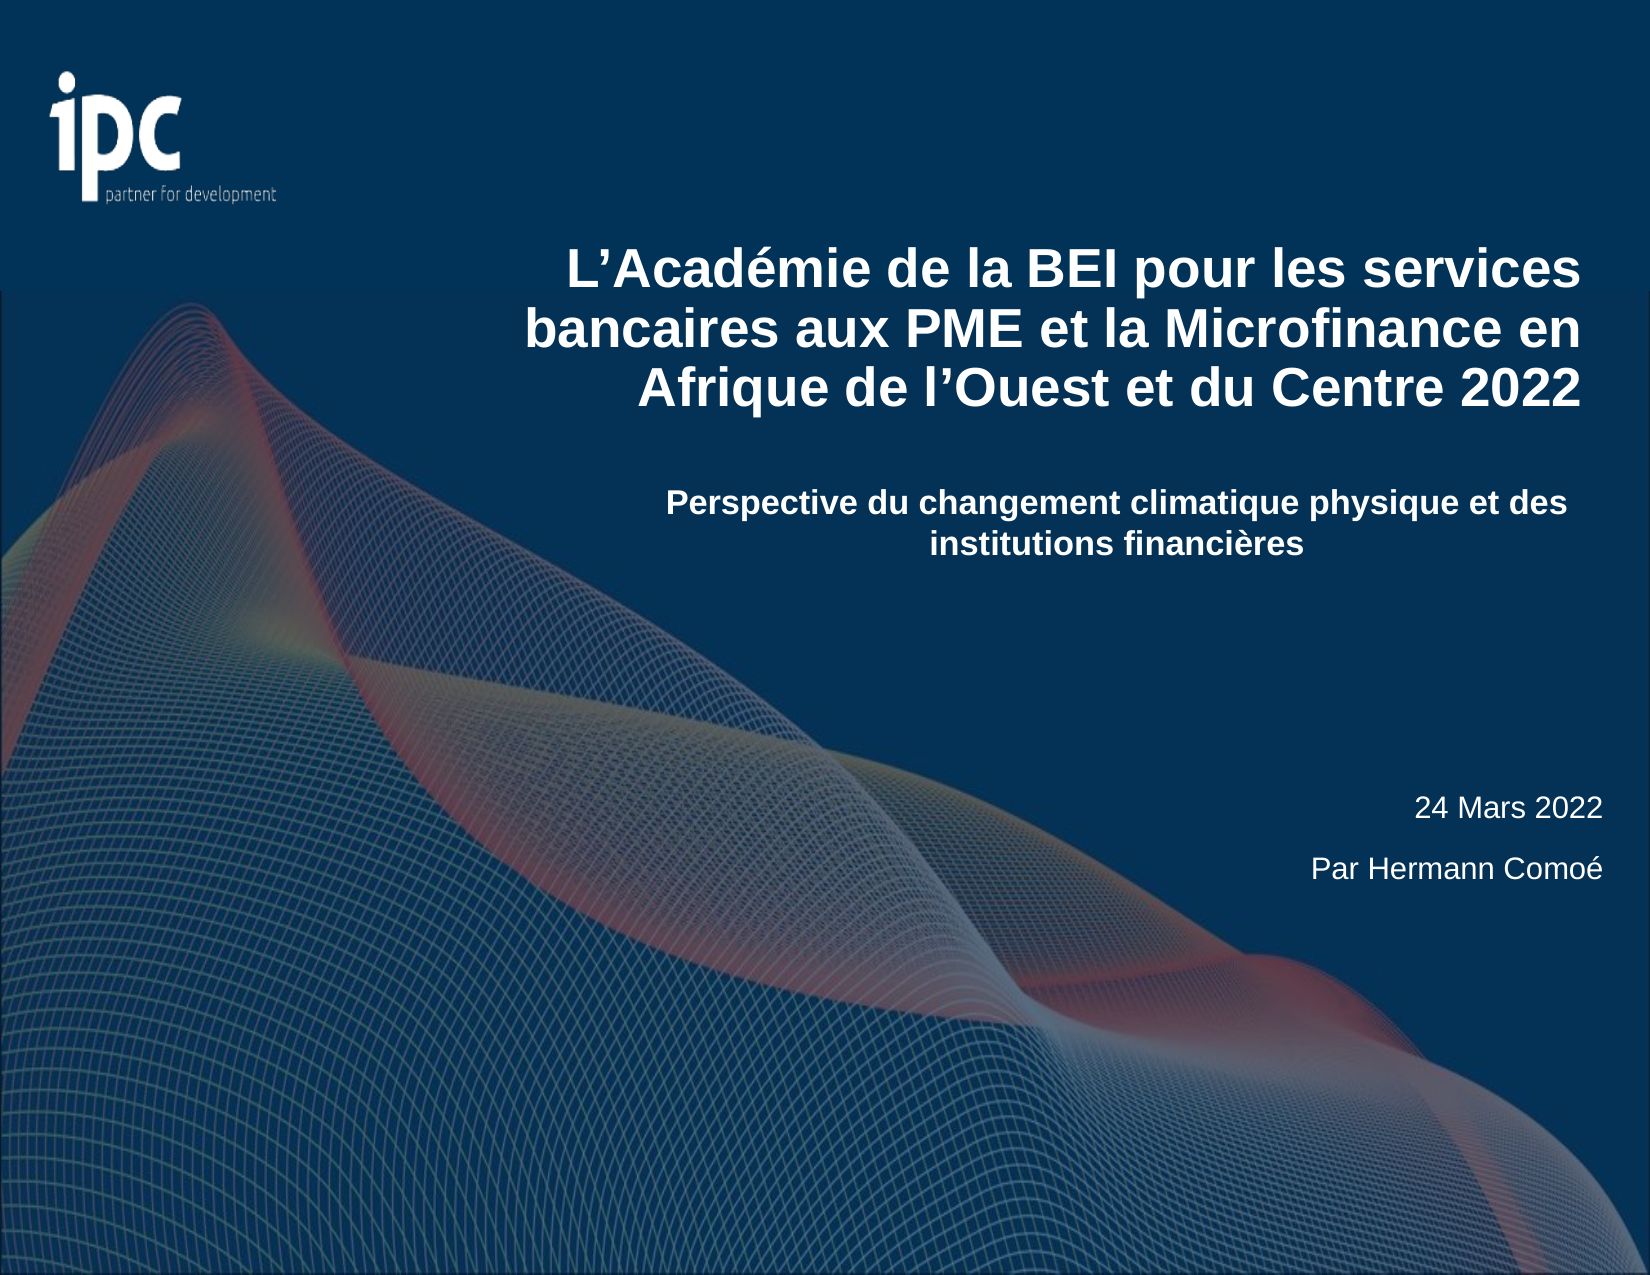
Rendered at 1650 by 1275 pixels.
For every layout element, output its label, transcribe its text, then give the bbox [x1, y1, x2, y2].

list Perspective du changement climatique physique et des institutions financières [651, 474, 1583, 570]
text_box 24 Mars 2022 Par Hermann Comoé [1037, 782, 1604, 892]
picture [0, 291, 1650, 1275]
title L’Académie de la BEI pour les services bancaires aux PME et la Microfinance en Afrique de l’Ouest et du Centre 2022 [491, 234, 1583, 427]
picture [17, 50, 309, 246]
